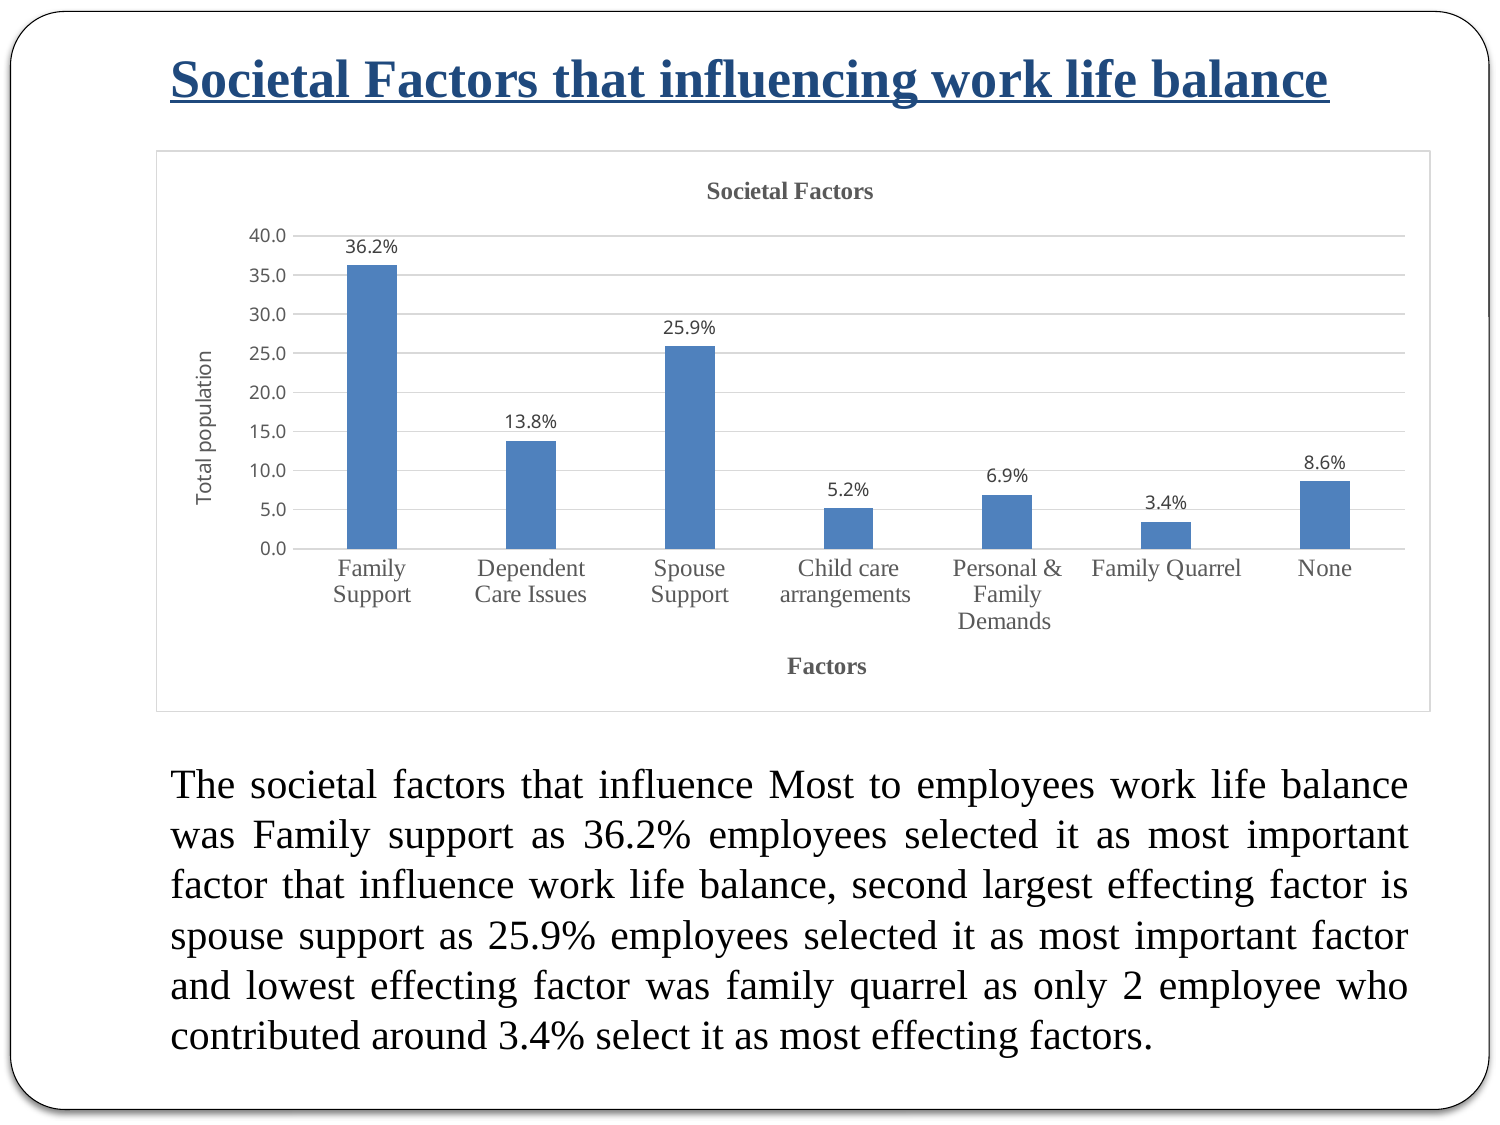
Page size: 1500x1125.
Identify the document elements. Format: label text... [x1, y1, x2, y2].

text_box Societal Factors that influencing work life balance [155, 35, 1430, 116]
text_box [149, 75, 1425, 155]
text_box The societal factors that influence Most to employees work life balance was Family support as 36.2% employees selected it as most important factor that influence work life balance, second largest effecting factor is spouse support as 25.9% employees selected it as most important factor and lowest effecting factor was family quarrel as only 2 employee who contributed around 3.4% select it as most effecting factors. [155, 749, 1425, 1065]
chart [155, 149, 1431, 713]
